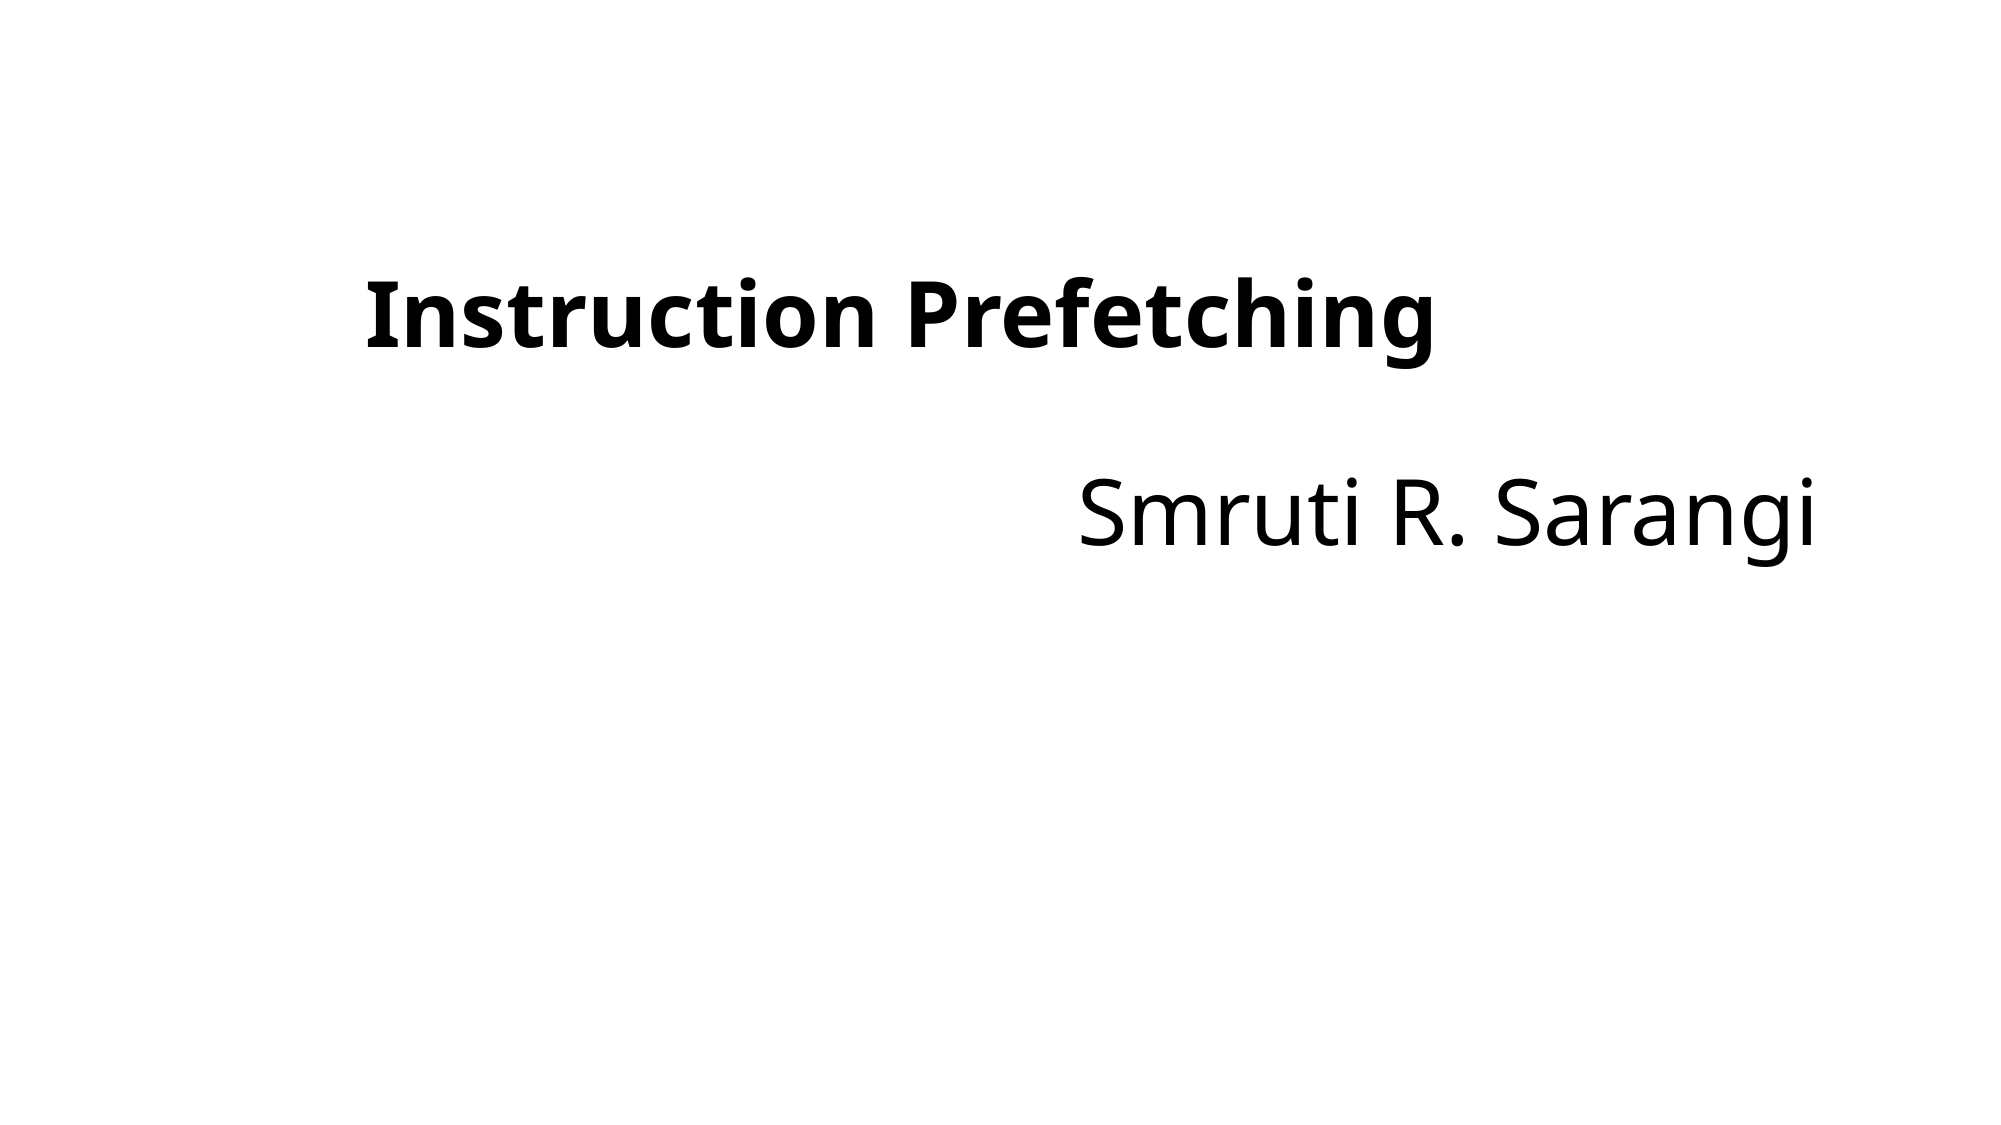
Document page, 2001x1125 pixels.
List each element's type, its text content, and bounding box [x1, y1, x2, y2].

title Instruction Prefetching Smruti R. Sarangi [350, 124, 2000, 710]
